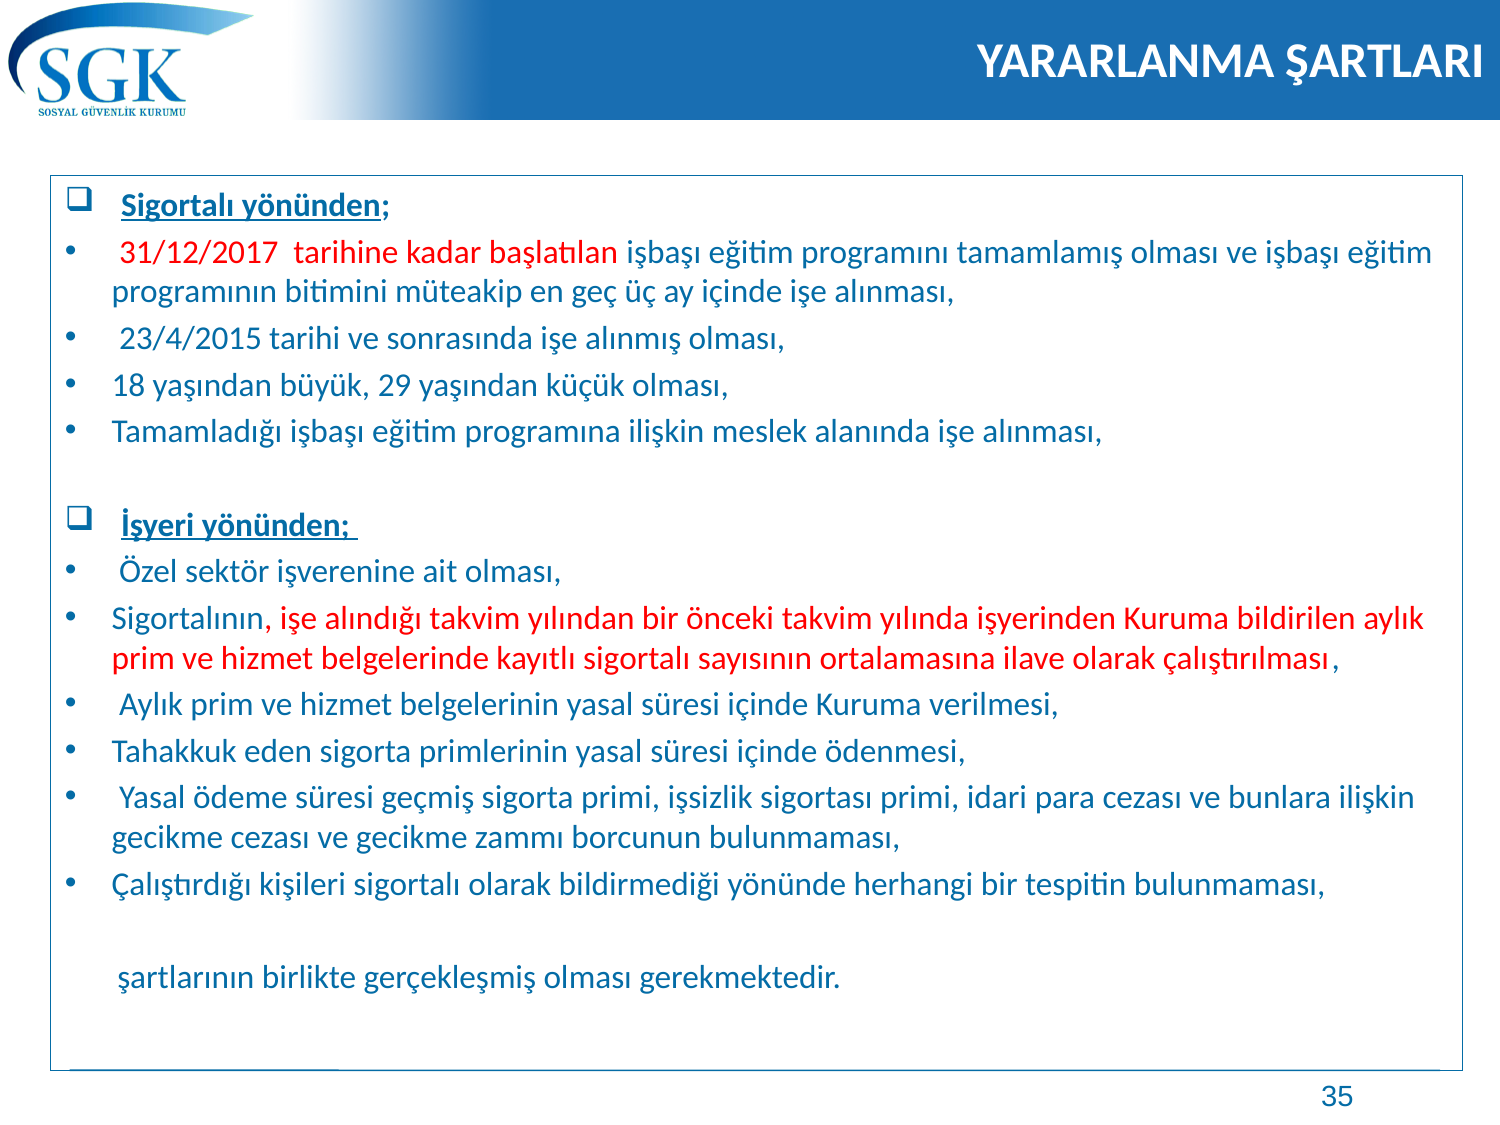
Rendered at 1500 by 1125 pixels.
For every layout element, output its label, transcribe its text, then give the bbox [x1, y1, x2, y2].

picture [0, 0, 1500, 120]
slide_number [1305, 1065, 1442, 1125]
list Sigortalı yönünden; 31/12/2017 tarihine kadar başlatılan işbaşı eğitim programını tamamlamış olması ve işbaşı eğitim programının bitimini müteakip en geç üç ay içinde işe alınması, 23/4/2015 tarihi ve sonrasında işe alınmış olması, 18 yaşından büyük, 29 yaşından küçük olması, Tamamladığı işbaşı eğitim programına ilişkin meslek alanında işe alınması, İşyeri yönünden; Özel sektör işverenine ait olması, Sigortalının, işe alındığı takvim yılından bir önceki takvim yılında işyerinden Kuruma bildirilen aylık prim ve hizmet belgelerinde kayıtlı sigortalı sayısının ortalamasına ilave olarak çalıştırılması, Aylık prim ve hizmet belgelerinin yasal süresi içinde Kuruma verilmesi, Tahakkuk eden sigorta primlerinin yasal süresi içinde ödenmesi, Yasal ödeme süresi geçmiş sigorta primi, işsizlik sigortası primi, idari para cezası ve bunlara ilişkin gecikme cezası ve gecikme zammı borcunun bulunmaması, Çalıştırdığı kişileri sigortalı olarak bildirmediği yönünde herhangi bir tespitin bulunmaması, şartlarının birlikte gerçekleşmiş olması gerekmektedir. [50, 175, 1463, 1071]
title YARARLANMA ŞARTLARI [421, 0, 1500, 117]
